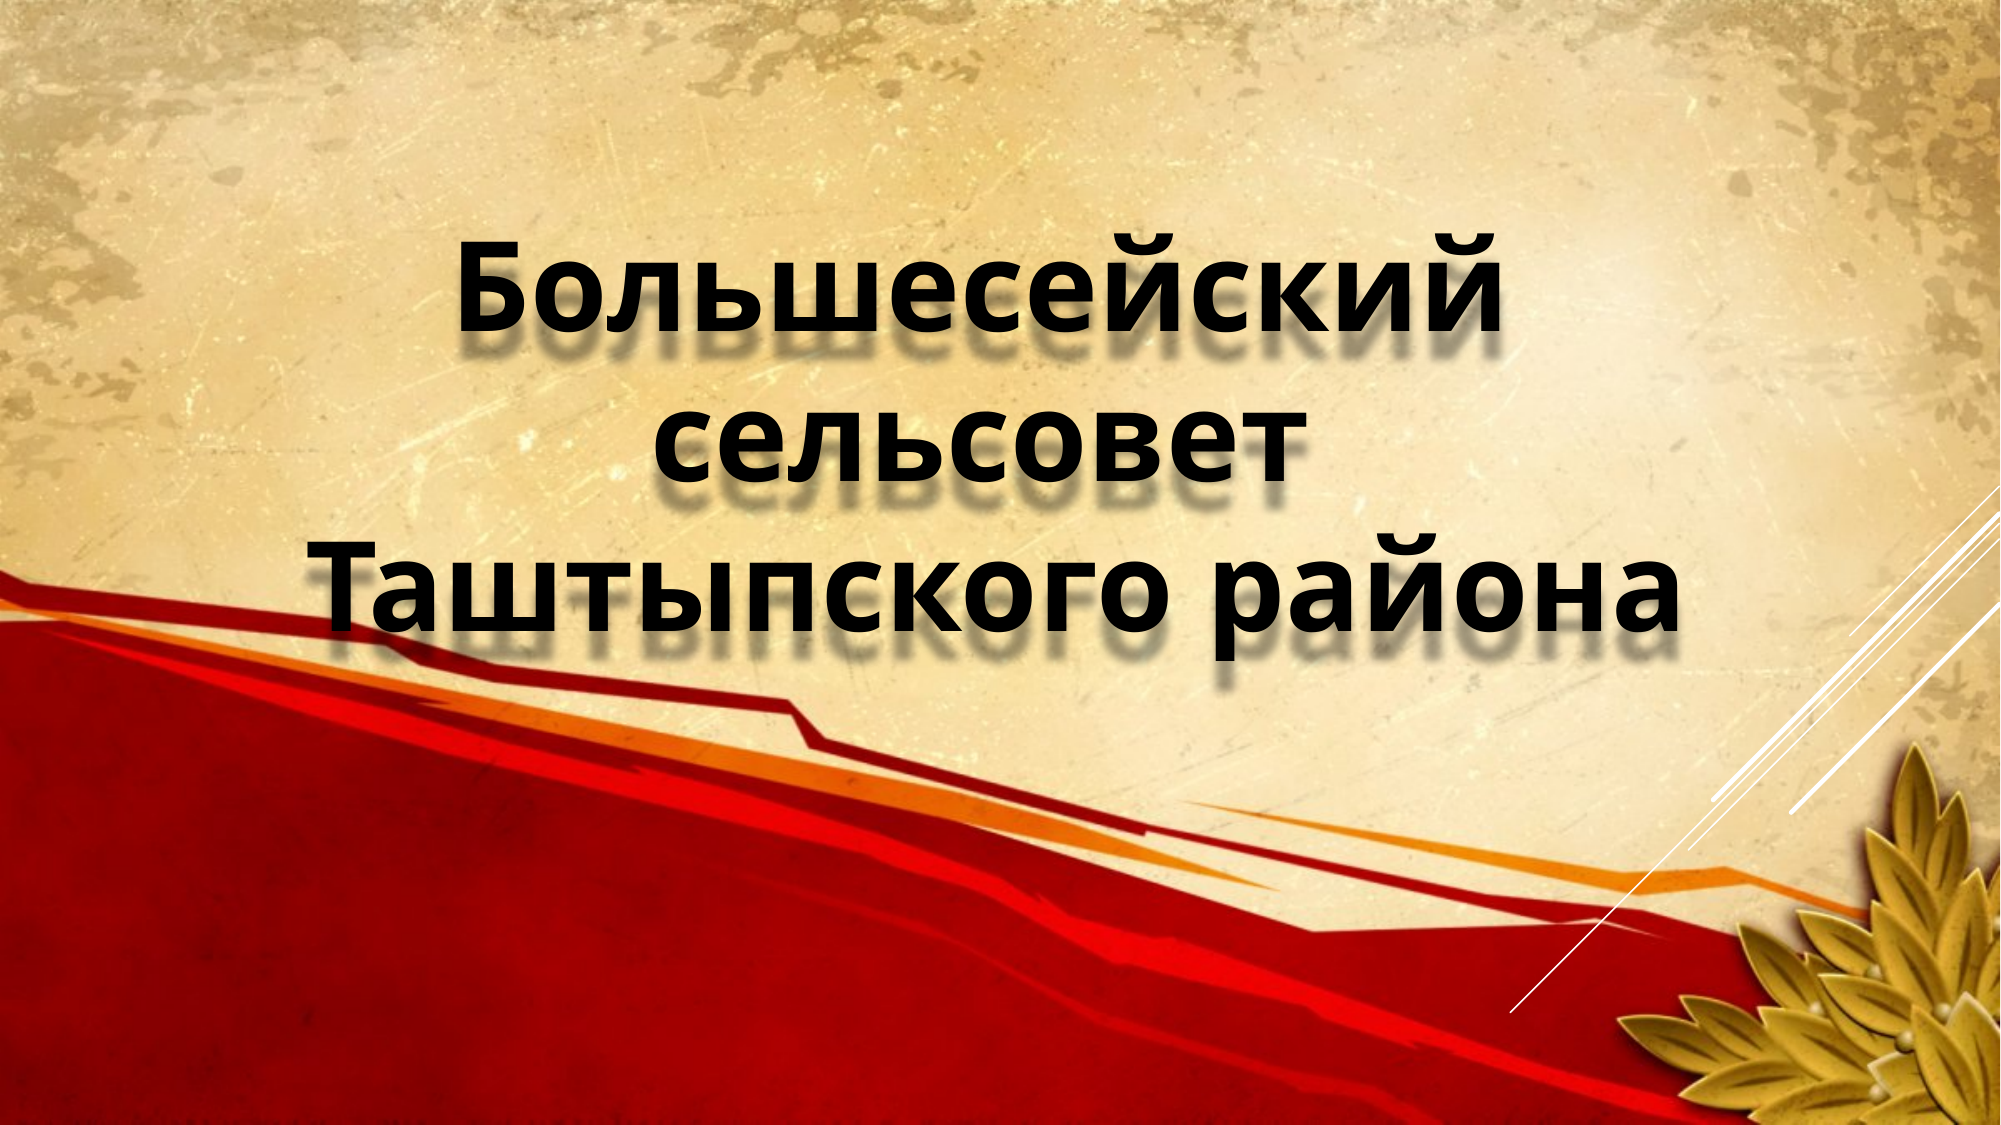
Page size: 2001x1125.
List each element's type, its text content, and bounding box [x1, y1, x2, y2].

picture [0, 0, 2001, 1125]
text_box Большесейский сельсовет Таштыпского района [93, 199, 1868, 665]
